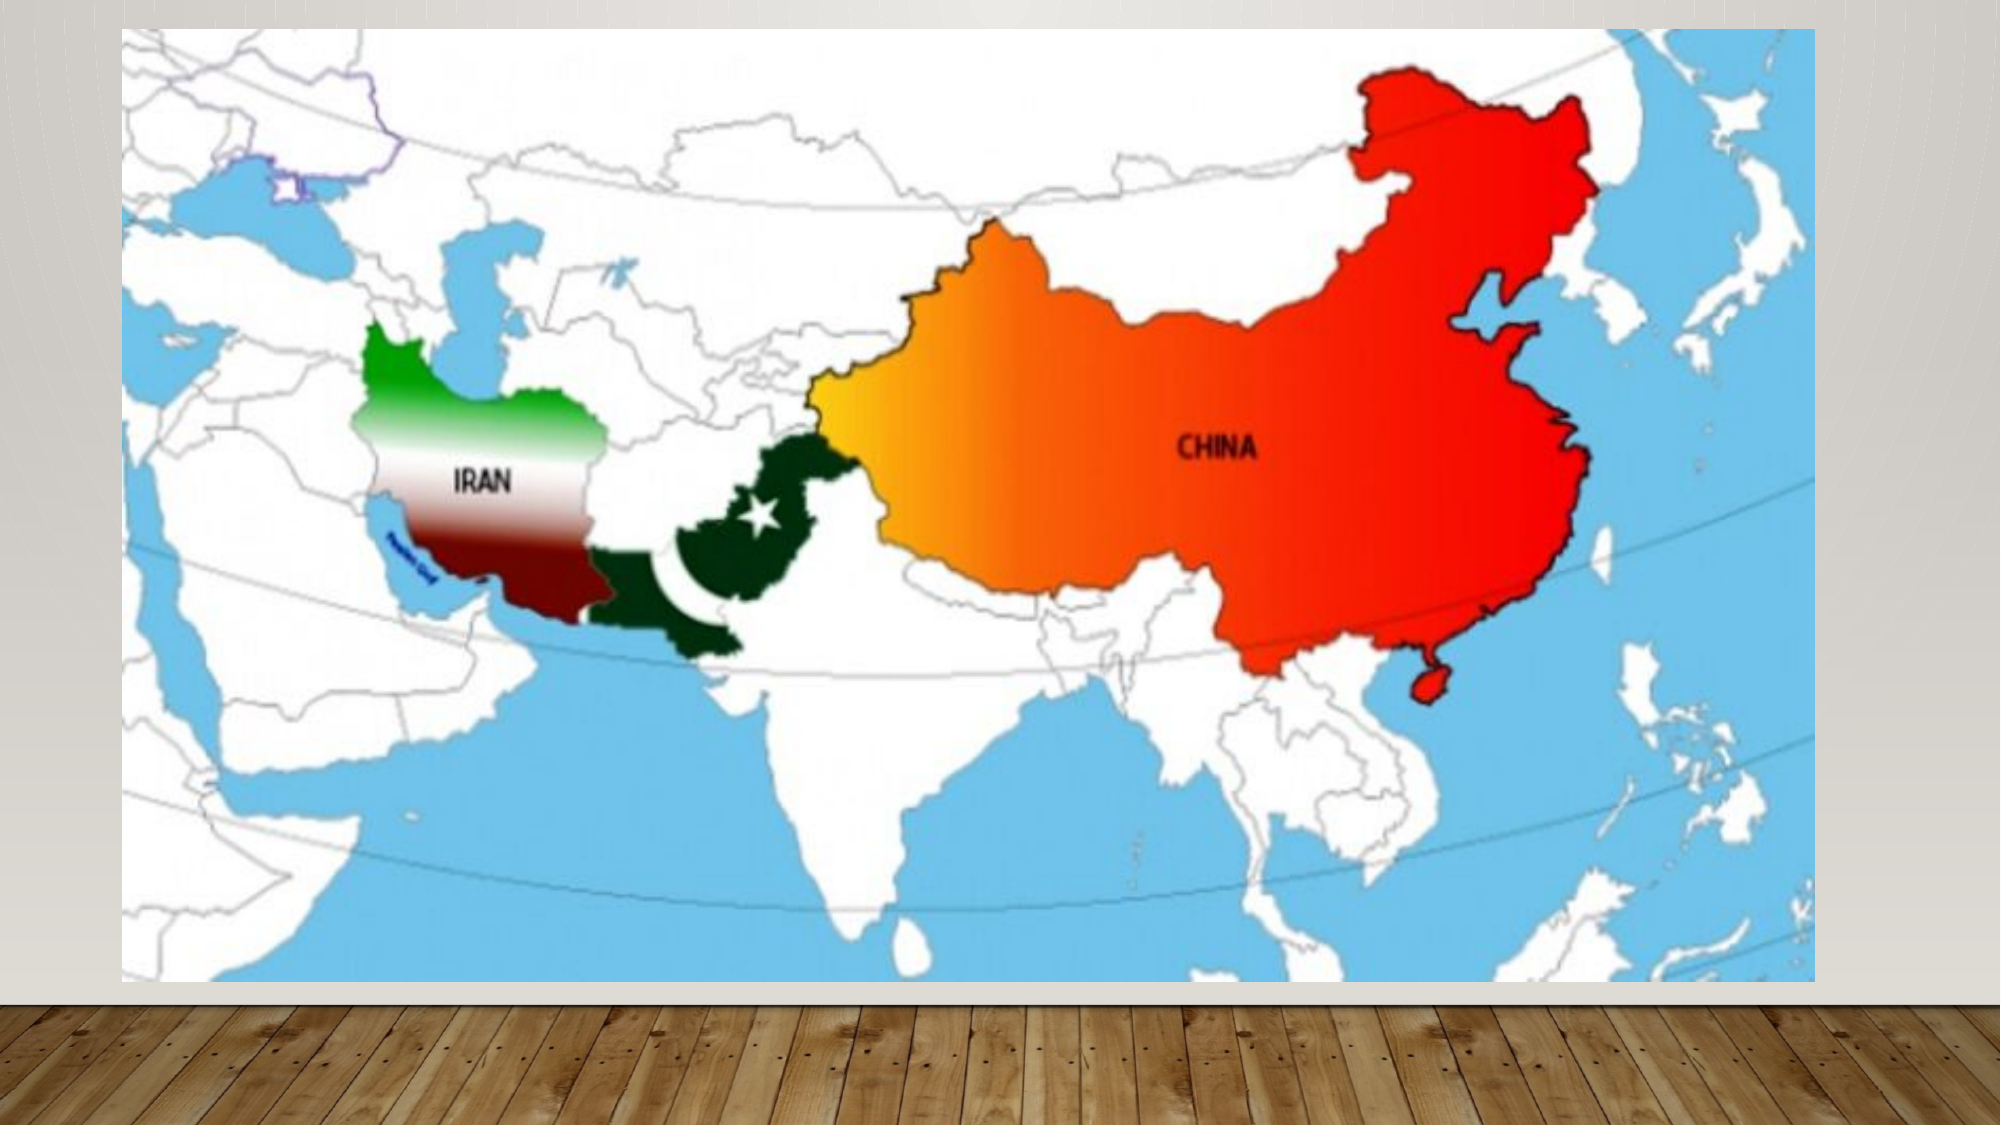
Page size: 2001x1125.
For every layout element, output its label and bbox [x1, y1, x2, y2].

picture [121, 28, 1815, 982]
picture [0, 1005, 2000, 1125]
